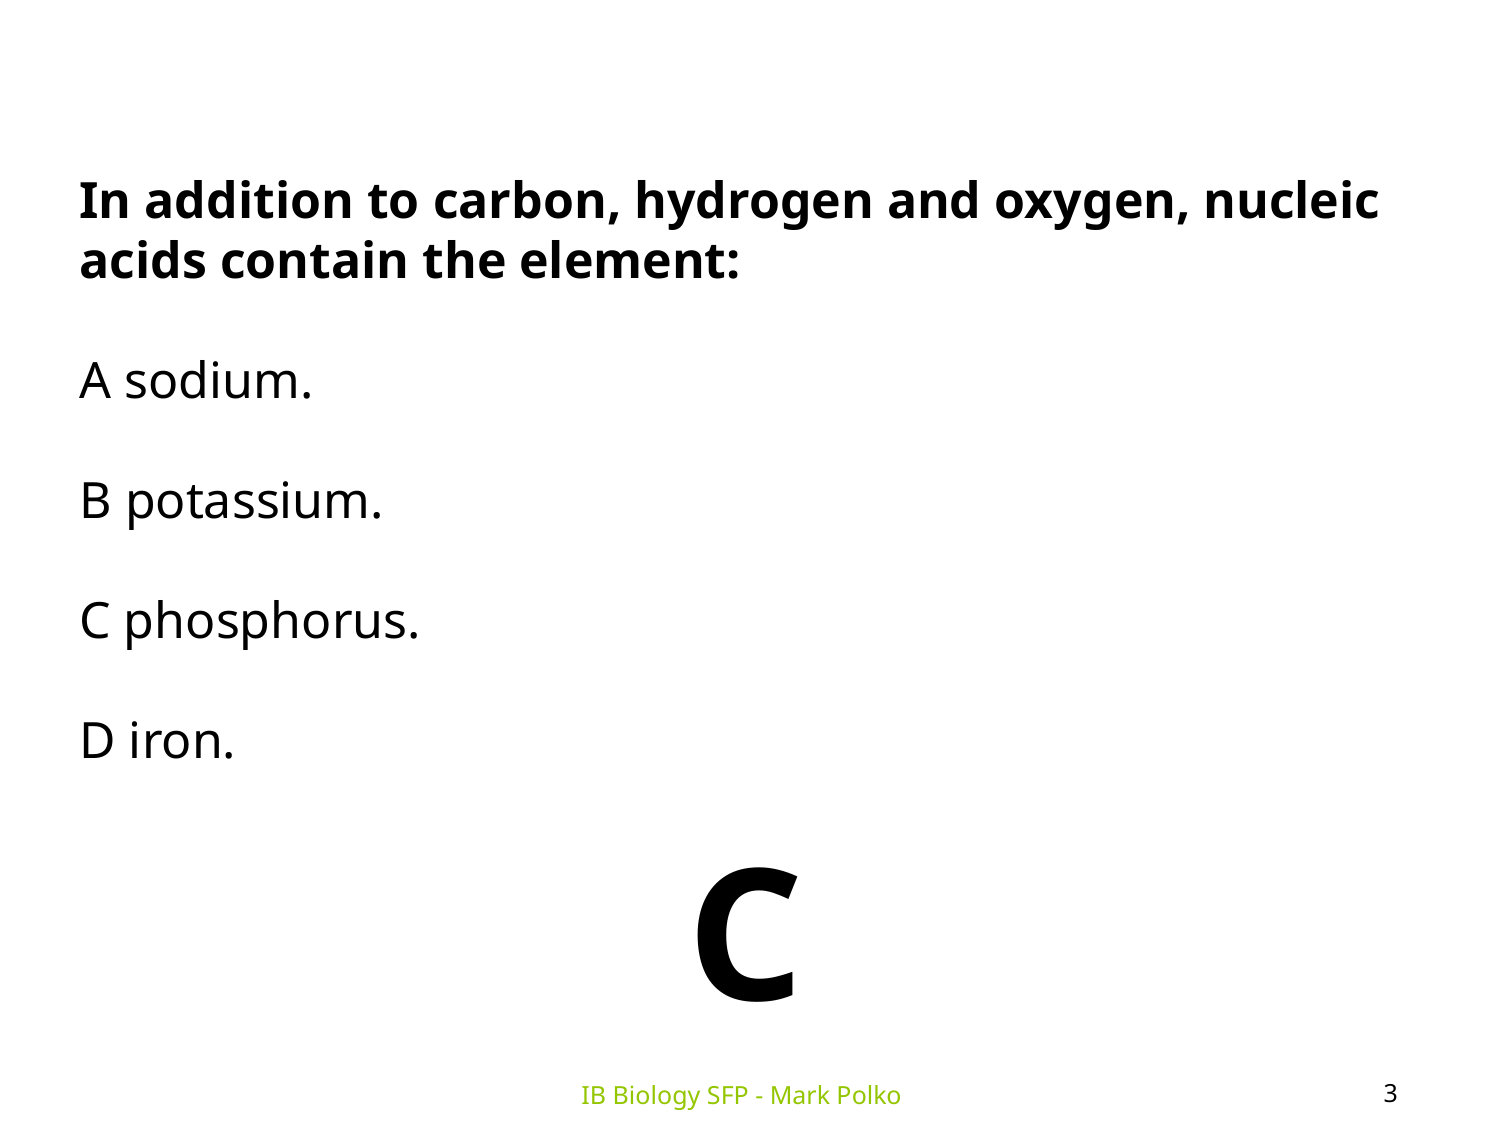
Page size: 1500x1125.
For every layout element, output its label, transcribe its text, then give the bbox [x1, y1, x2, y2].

text_box In addition to carbon, hydrogen and oxygen, nucleic acids contain the element: A sodium. B potassium. C phosphorus. D iron. [64, 160, 1412, 776]
text_box C [672, 810, 819, 1045]
slide_number 3 [1281, 1064, 1500, 1125]
footer IB Biology SFP - Mark Polko [454, 1065, 1030, 1125]
